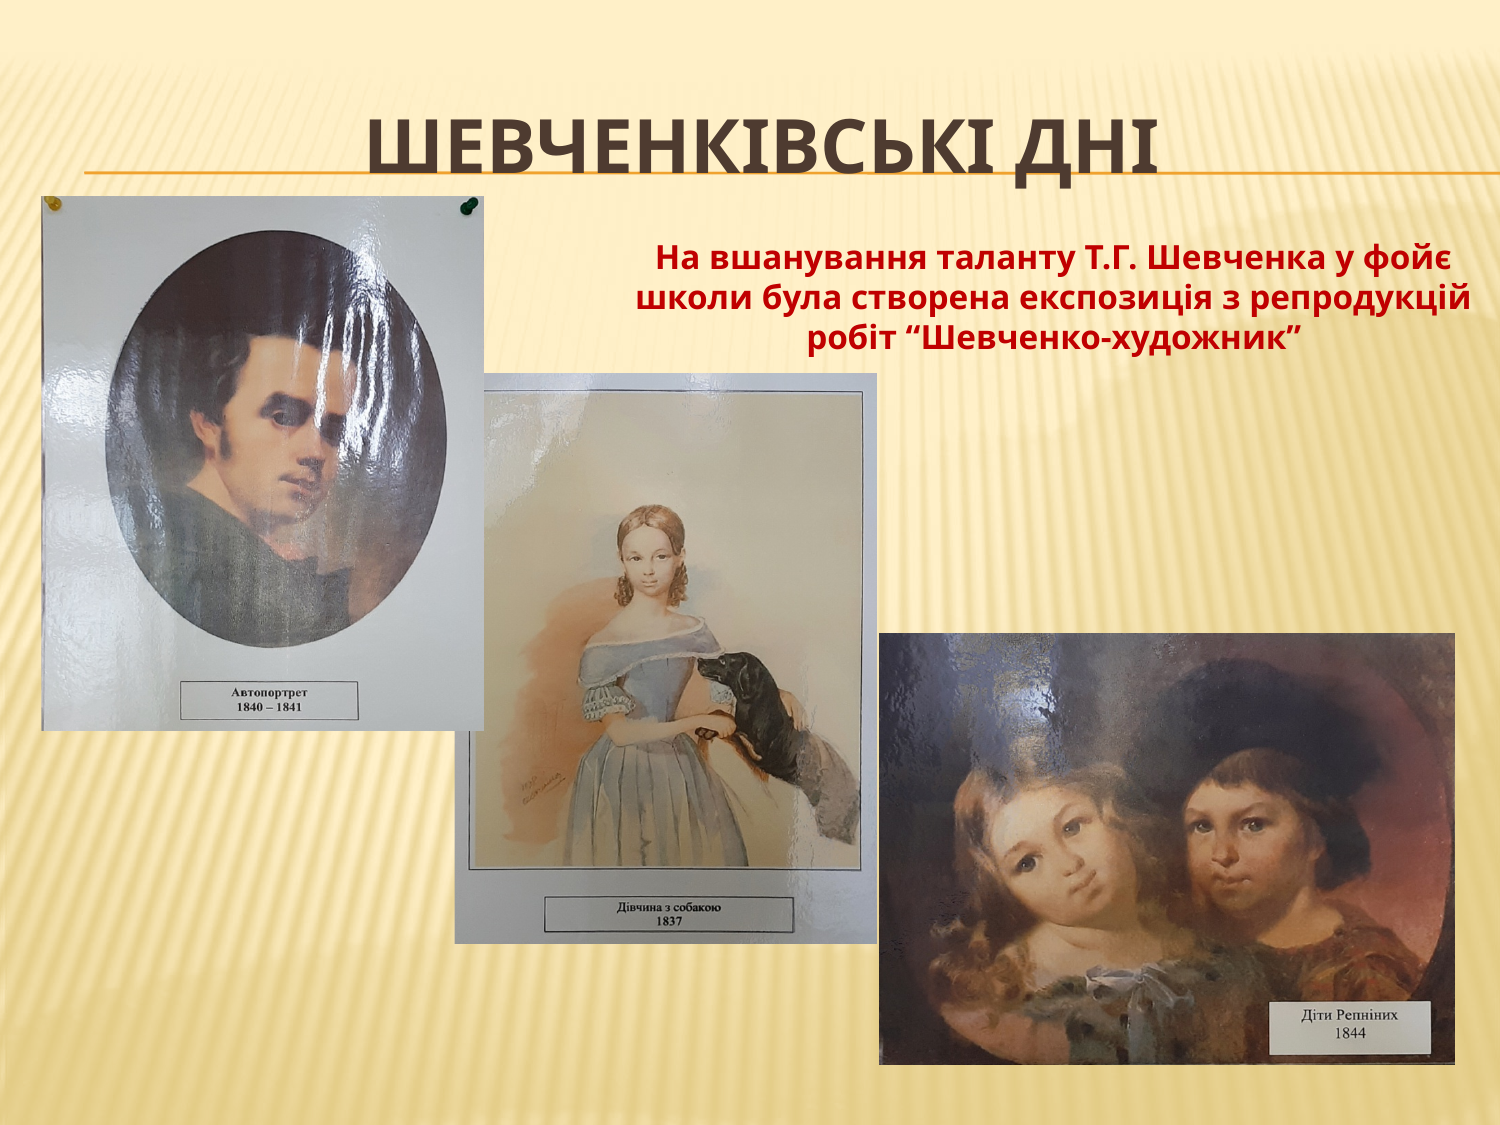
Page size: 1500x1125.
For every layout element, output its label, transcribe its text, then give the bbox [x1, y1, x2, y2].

picture [40, 195, 485, 731]
text_box На вшанування таланту Т.Г. Шевченка у фойє школи була створена експозиція з репродукцій робіт “Шевченко-художник” [608, 228, 1500, 364]
title Шевченківські дні [49, 75, 1475, 213]
picture [879, 633, 1456, 1065]
picture [454, 373, 878, 945]
